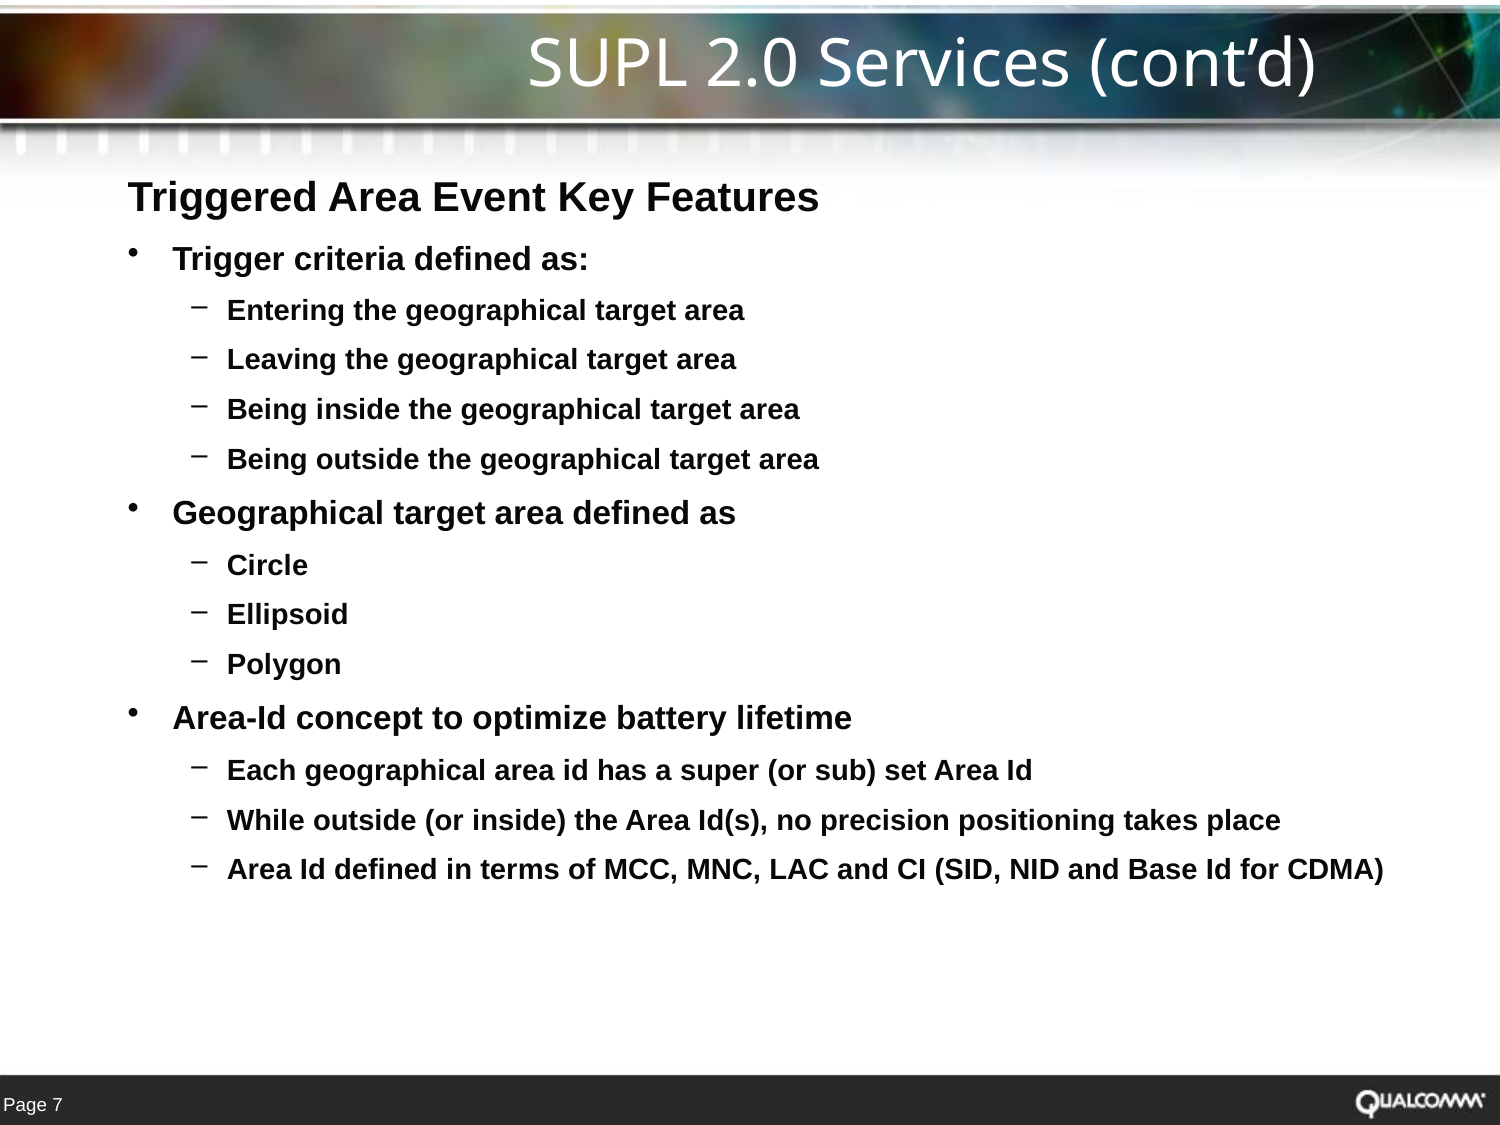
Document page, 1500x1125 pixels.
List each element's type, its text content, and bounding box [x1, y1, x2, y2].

title SUPL 2.0 Services (cont’d) [512, 24, 1476, 101]
text_box Triggered Area Event Key Features Trigger criteria defined as: Entering the geographical target area Leaving the geographical target area Being inside the geographical target area Being outside the geographical target area Geographical target area defined as Circle Ellipsoid Polygon Area-Id concept to optimize battery lifetime Each geographical area id has a super (or sub) set Area Id While outside (or inside) the Area Id(s), no precision positioning takes place Area Id defined in terms of MCC, MNC, LAC and CI (SID, NID and Base Id for CDMA) [112, 162, 1413, 963]
picture [0, 5, 1500, 1125]
